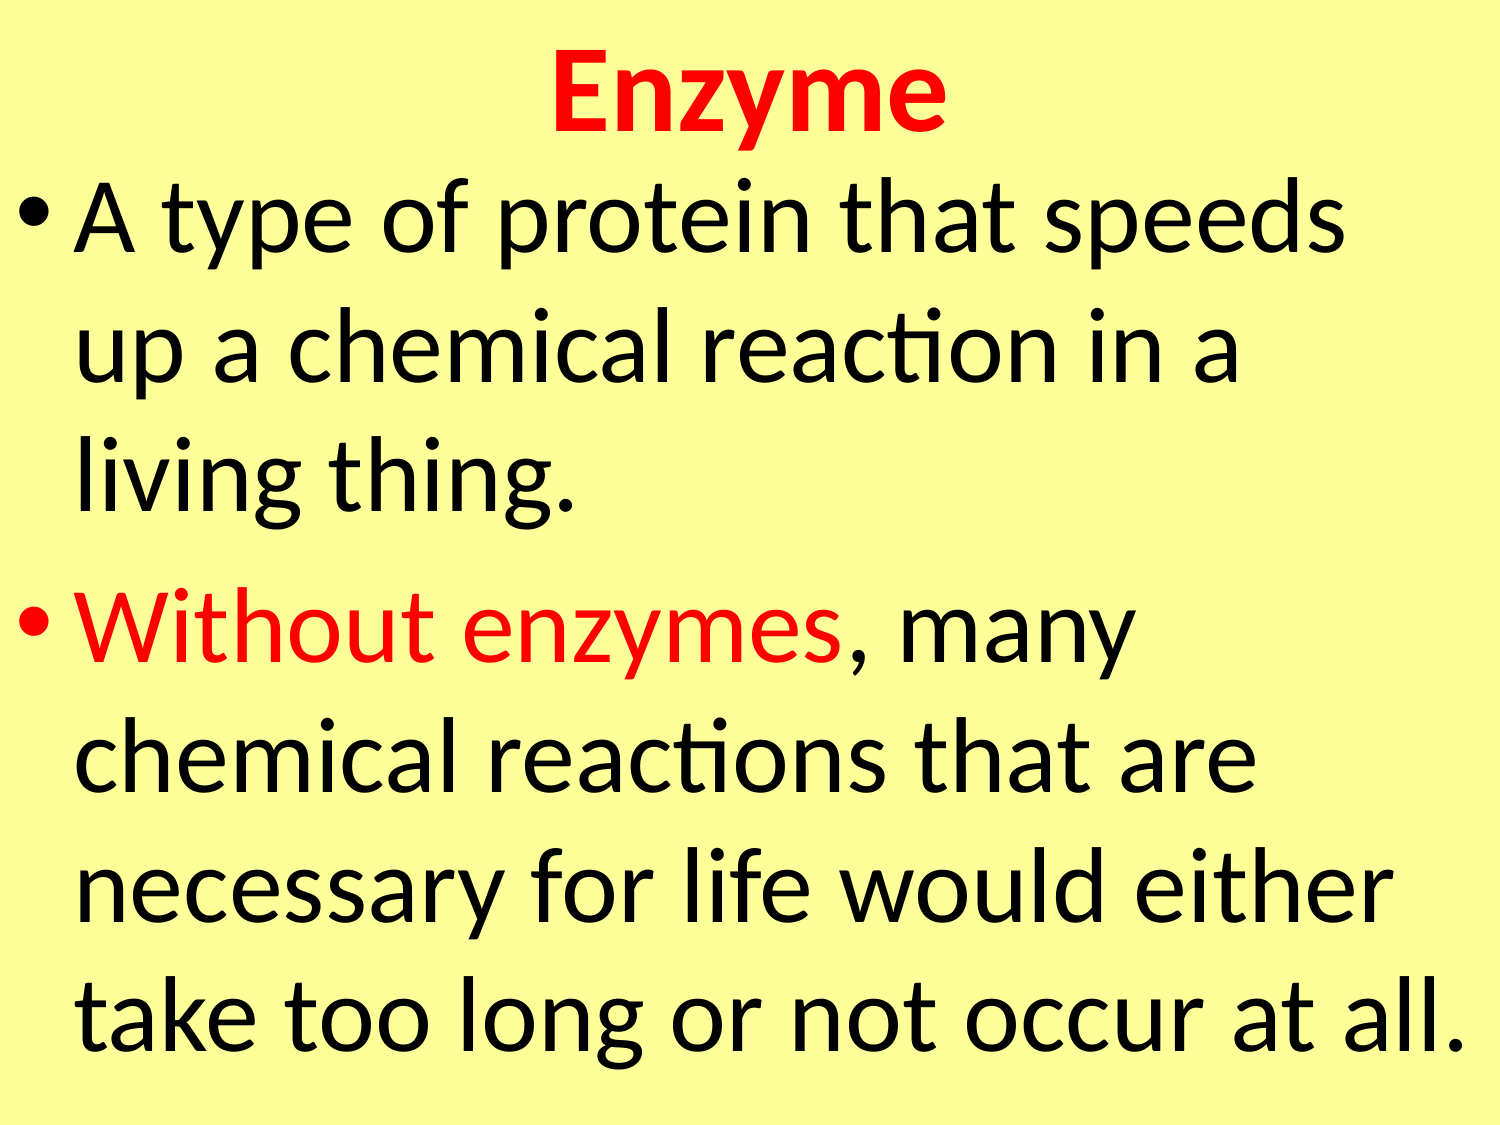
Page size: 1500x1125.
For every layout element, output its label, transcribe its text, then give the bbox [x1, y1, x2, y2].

list A type of protein that speeds up a chemical reaction in a living thing. Without enzymes, many chemical reactions that are necessary for life would either take too long or not occur at all. [0, 137, 1500, 1125]
title Enzyme [75, 0, 1425, 137]
